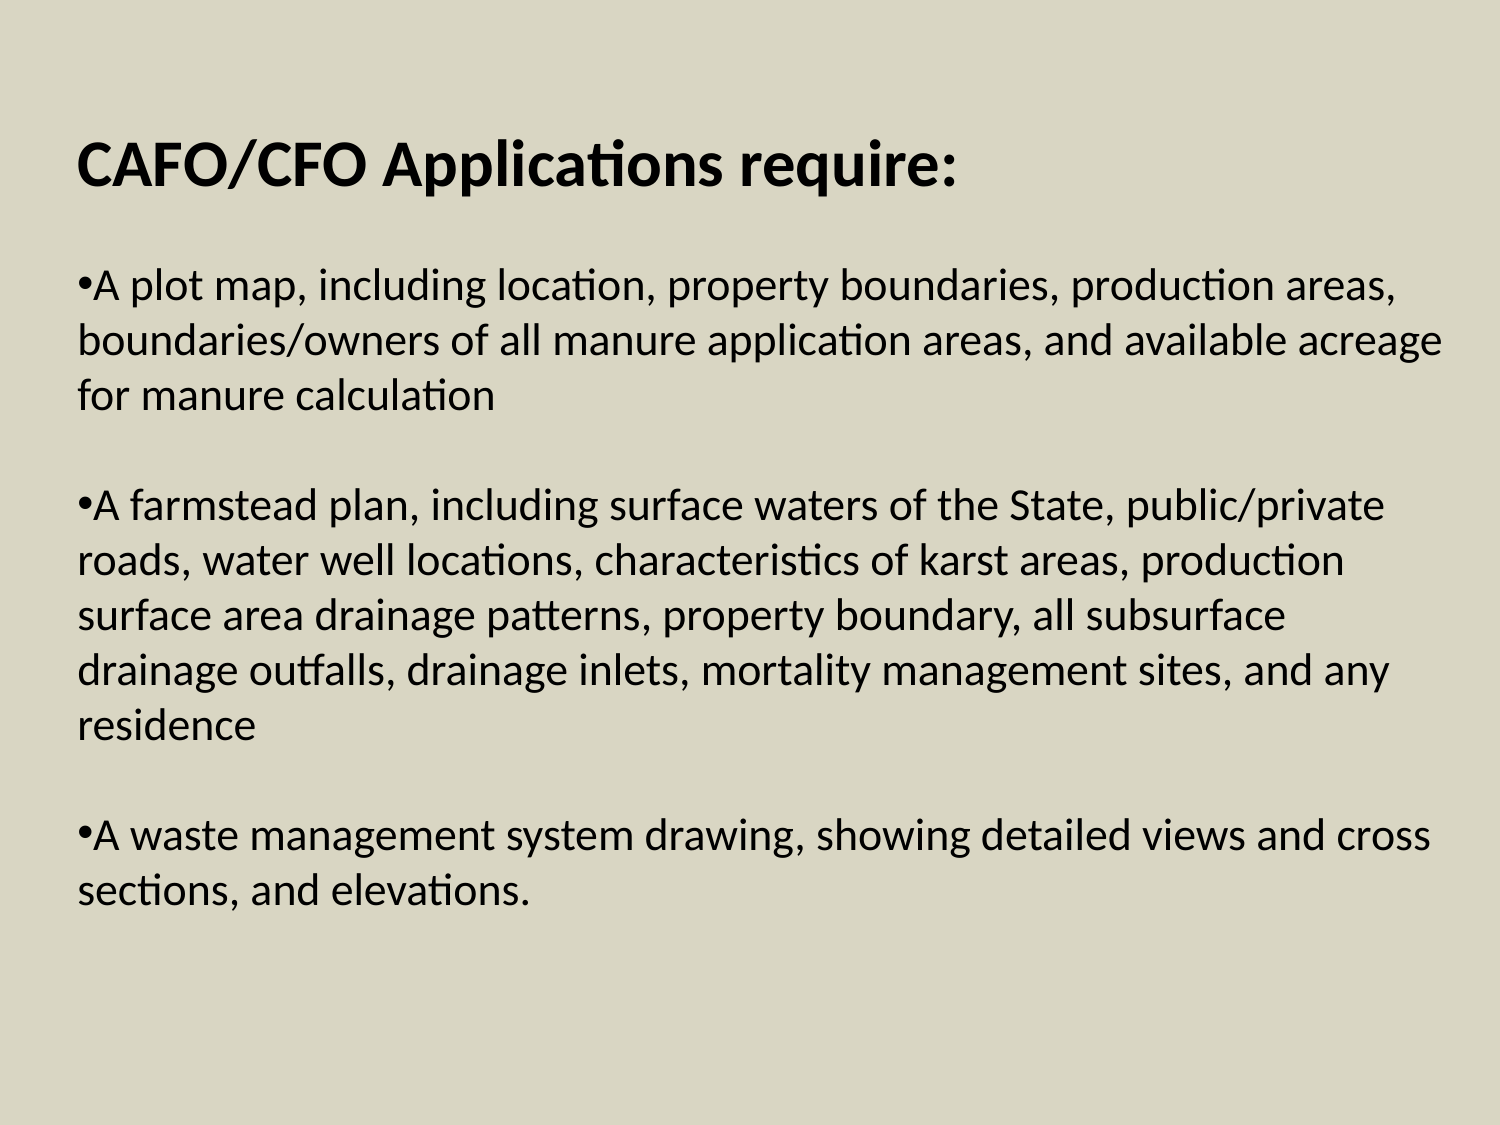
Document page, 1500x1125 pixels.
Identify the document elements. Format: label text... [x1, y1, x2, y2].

text_box CAFO/CFO Applications require: A plot map, including location, property boundaries, production areas, boundaries/owners of all manure application areas, and available acreage for manure calculation A farmstead plan, including surface waters of the State, public/private roads, water well locations, characteristics of karst areas, production surface area drainage patterns, property boundary, all subsurface drainage outfalls, drainage inlets, mortality management sites, and any residence A waste management system drawing, showing detailed views and cross sections, and elevations. [62, 112, 1463, 922]
